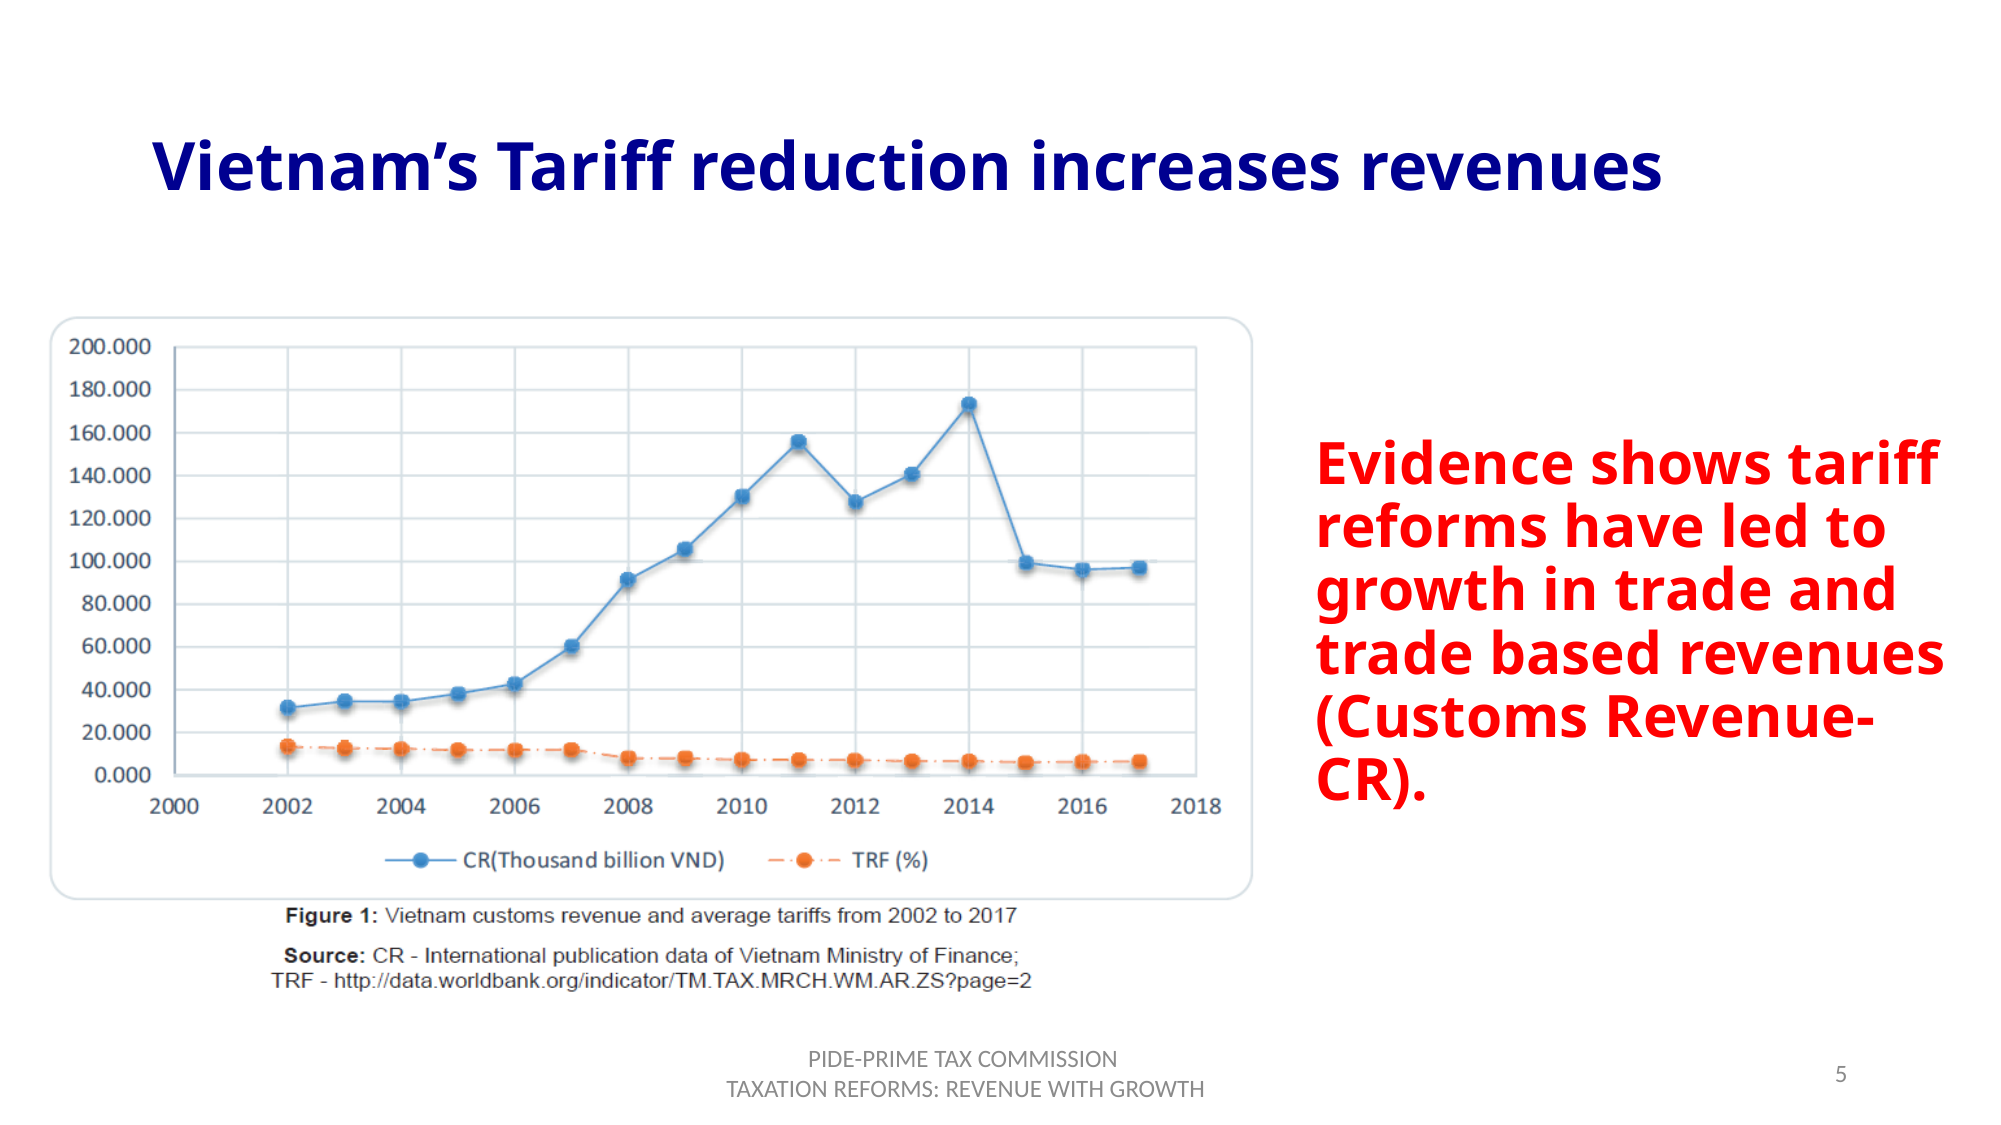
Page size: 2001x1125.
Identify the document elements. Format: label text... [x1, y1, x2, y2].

title Vietnam’s Tariff reduction increases revenues [137, 59, 1863, 278]
slide_number 5 [1412, 1042, 1863, 1103]
footer PIDE-PRIME TAX COMMISSION TAXATION REFORMS: REVENUE WITH GROWTH [625, 1042, 1301, 1103]
picture [40, 299, 1274, 1003]
text_box Evidence shows tariff reforms have led to growth in trade and trade based revenues (Customs Revenue-CR). [1300, 403, 1968, 844]
